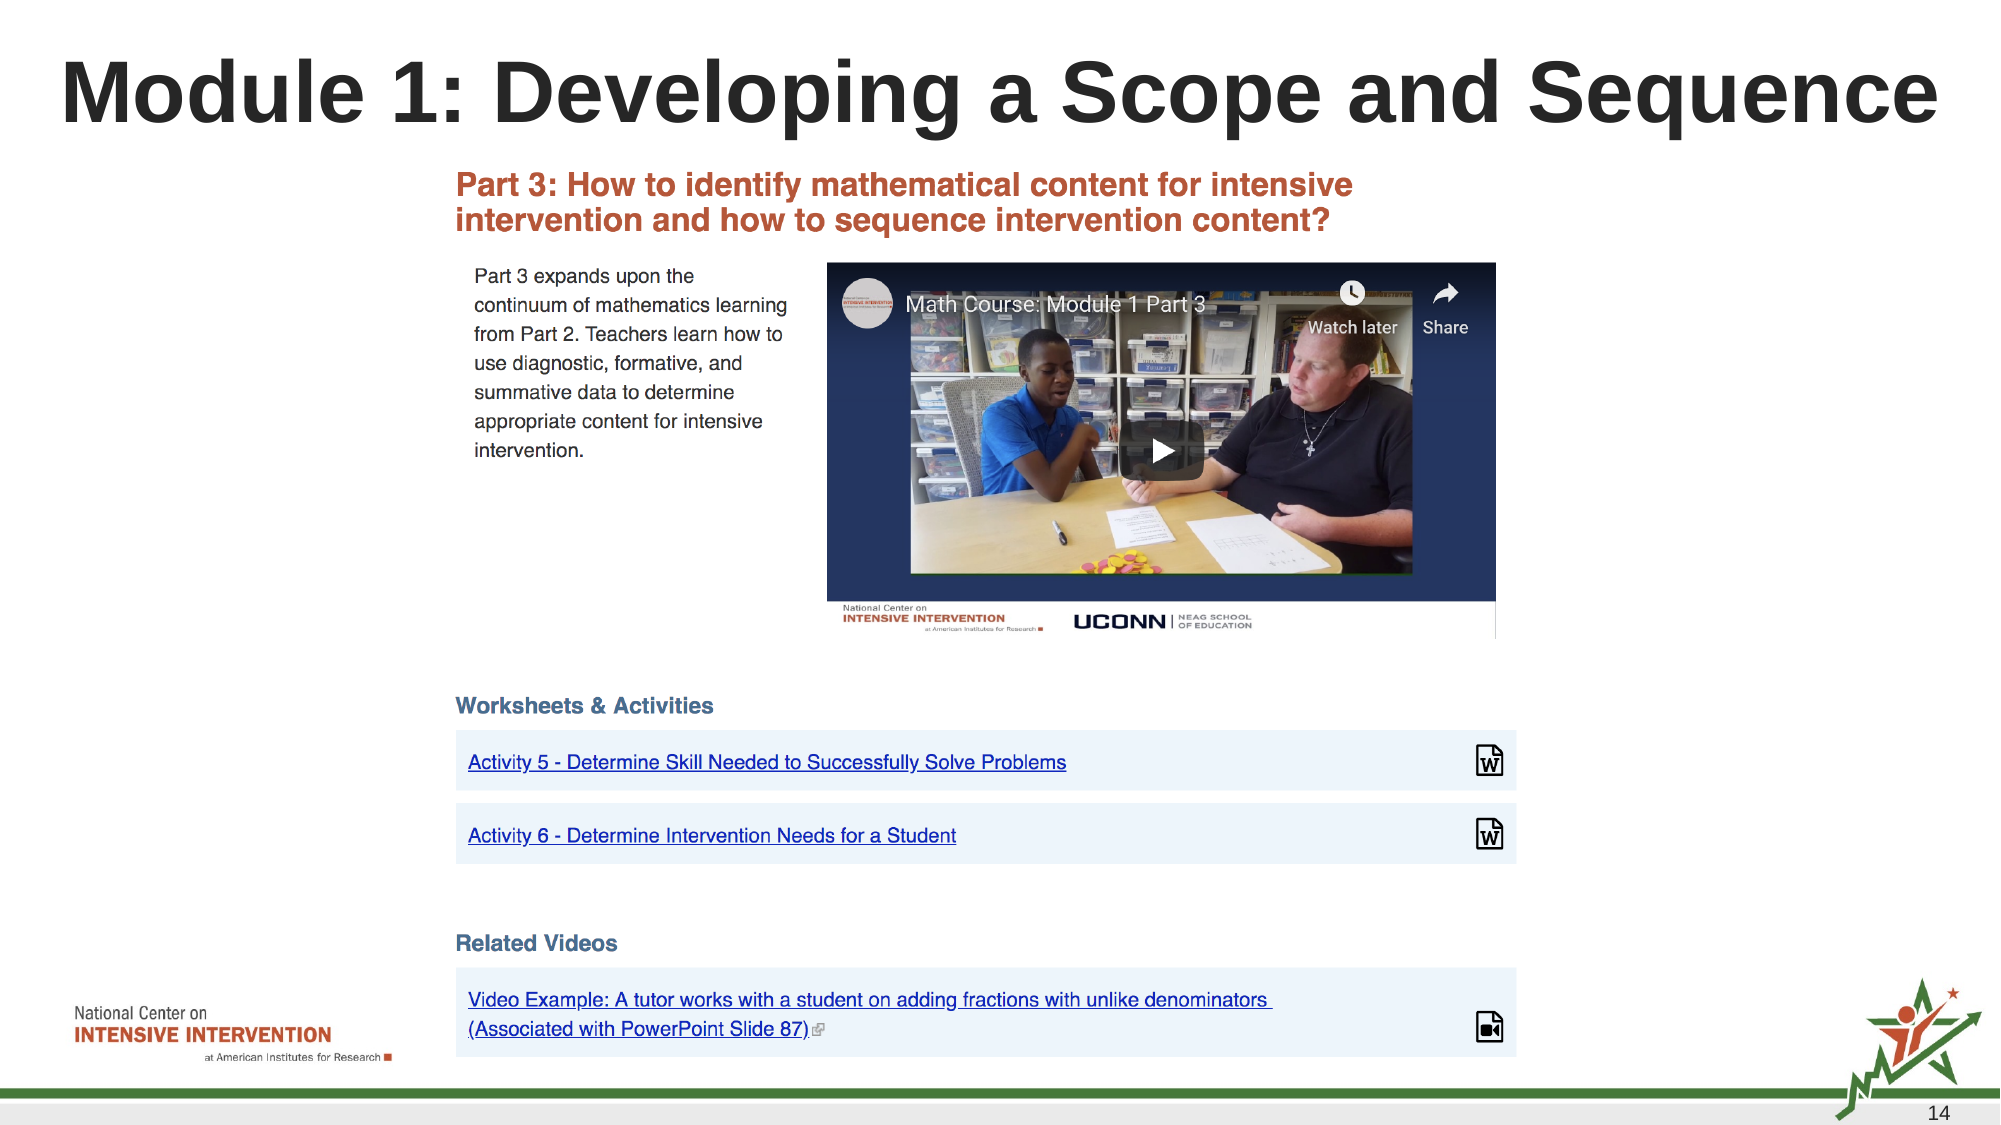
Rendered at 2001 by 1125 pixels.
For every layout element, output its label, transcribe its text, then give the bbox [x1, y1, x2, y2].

slide_number 14 [1925, 1099, 1951, 1125]
picture [0, 0, 2000, 1125]
title Module 1: Developing a Scope and Sequence [52, 0, 1951, 193]
